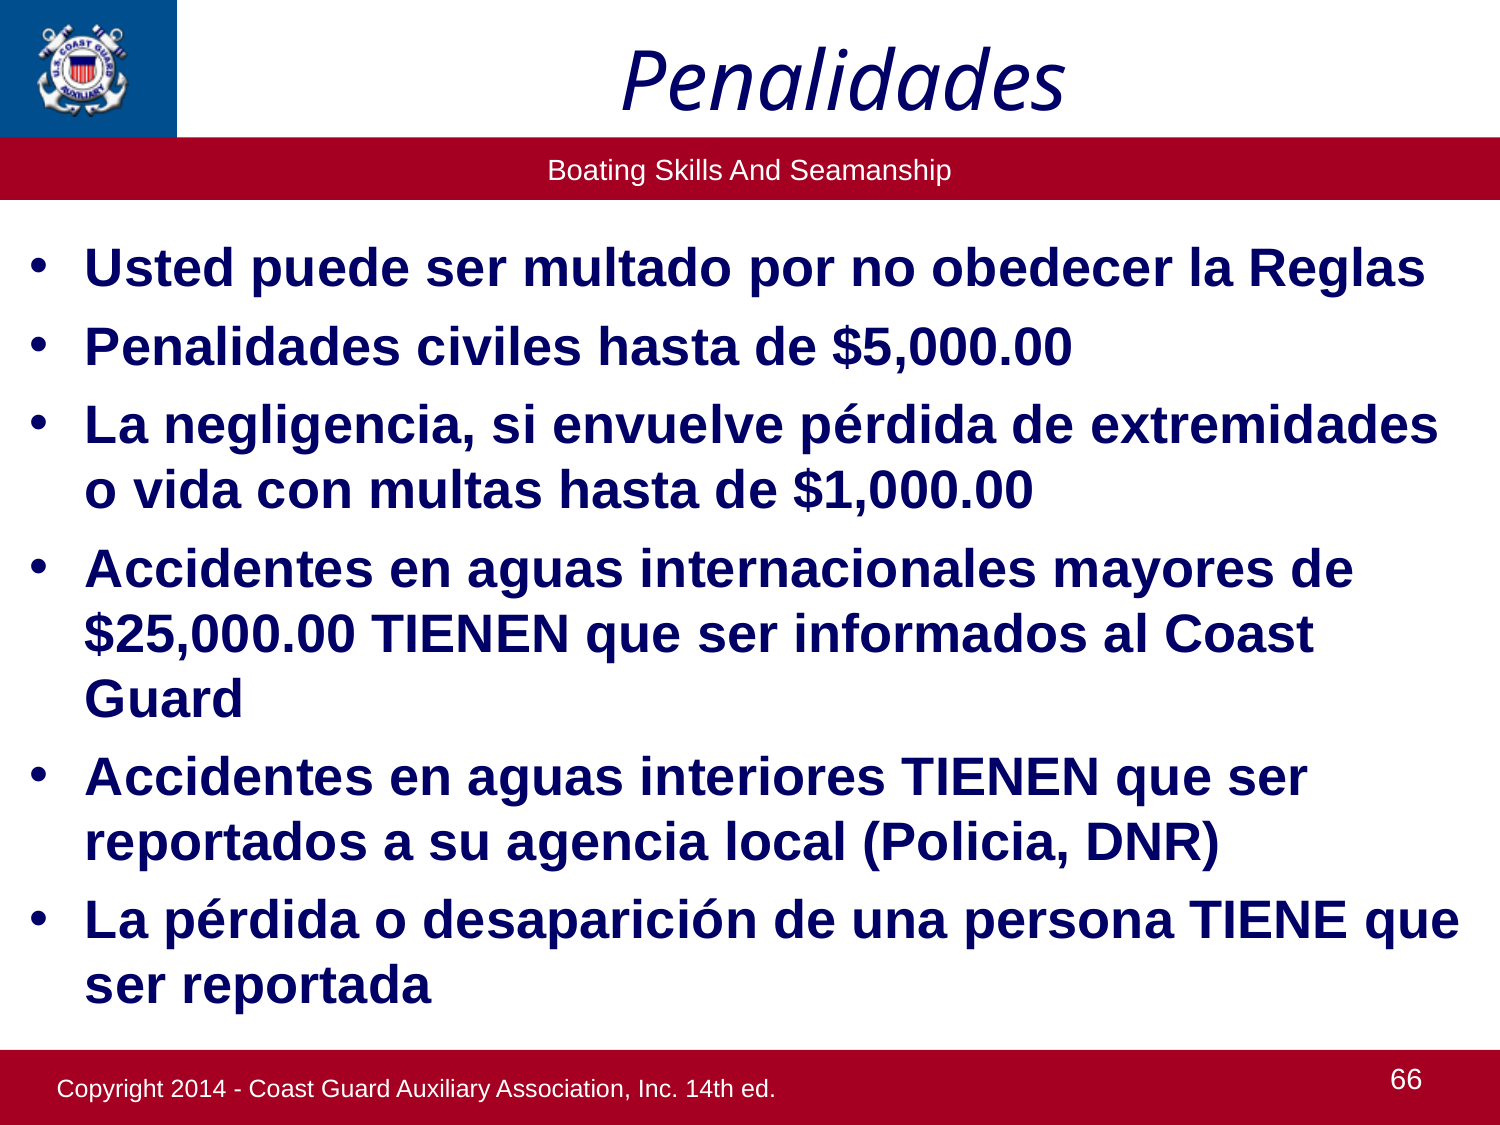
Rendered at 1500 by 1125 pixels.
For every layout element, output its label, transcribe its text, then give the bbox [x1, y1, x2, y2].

text_box 66 [1124, 1038, 1438, 1104]
text_box Usted puede ser multado por no obedecer la Reglas Penalidades civiles hasta de $5,000.00 La negligencia, si envuelve pérdida de extremidades o vida con multas hasta de $1,000.00 Accidentes en aguas internacionales mayores de $25,000.00 TIENEN que ser informados al Coast Guard Accidentes en aguas interiores TIENEN que ser reportados a su agencia local (Policia, DNR) La pérdida o desaparición de una persona TIENE que ser reportada [15, 224, 1486, 1038]
picture [0, 0, 177, 137]
text_box Penalidades [187, 24, 1500, 130]
